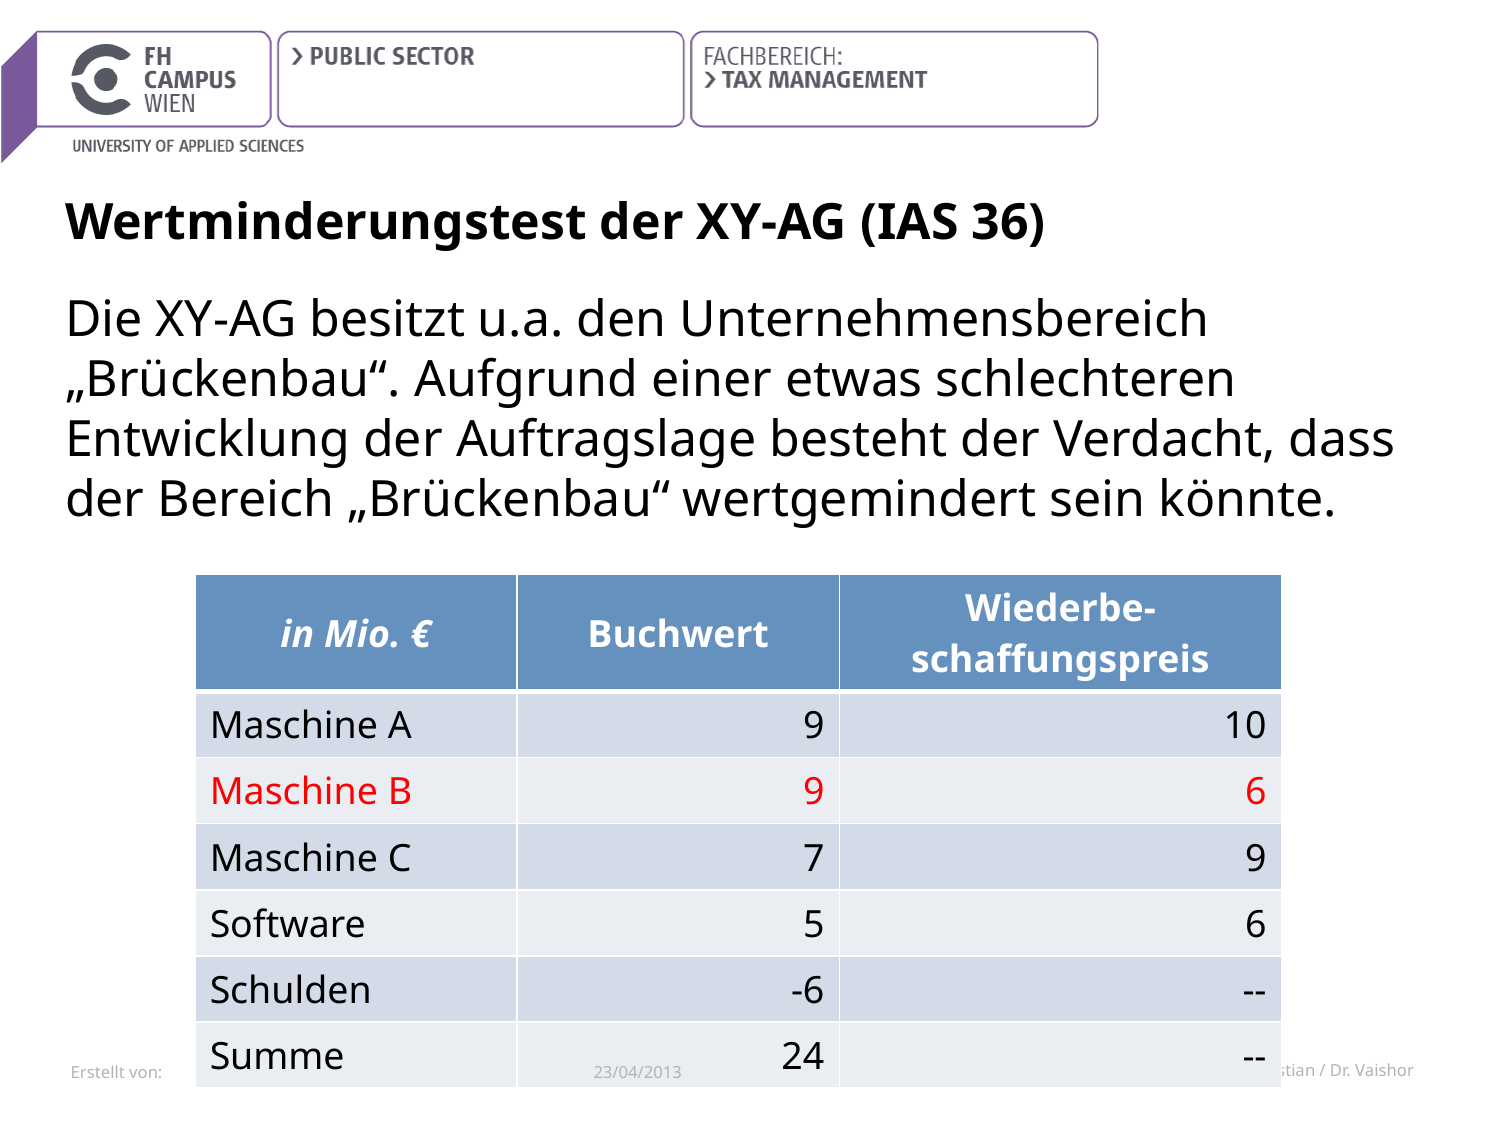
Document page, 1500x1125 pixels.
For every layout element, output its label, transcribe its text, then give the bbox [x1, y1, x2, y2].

table_cell Summe [196, 1023, 516, 1087]
table_cell 9 [840, 824, 1281, 889]
footer Dr. Christian / Dr. Vaishor [1038, 1049, 1430, 1094]
table_cell 9 [518, 694, 839, 757]
picture [0, 30, 1099, 164]
table_cell 10 [840, 694, 1281, 757]
table_cell 7 [518, 824, 839, 889]
table_header in Mio. € [196, 575, 516, 689]
table_cell Schulden [196, 957, 516, 1021]
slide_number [578, 1049, 929, 1094]
table_cell 6 [840, 758, 1281, 823]
list Die XY-AG besitzt u.a. den Unternehmensbereich „Brückenbau“. Aufgrund einer etwas schlechteren Entwicklung der Auftragslage besteht der Verdacht, dass der Bereich „Brückenbau“ wertgemindert sein könnte. [64, 278, 1424, 575]
table_header Wiederbe-schaffungspreis [840, 575, 1281, 689]
table_header Buchwert [518, 575, 839, 689]
table_cell -- [840, 1023, 1281, 1087]
table_cell Maschine B [196, 758, 516, 823]
table_cell -- [840, 957, 1281, 1021]
title Wertminderungstest der XY-AG (IAS 36) [64, 172, 1428, 267]
table_cell 5 [518, 891, 839, 955]
table_cell Maschine C [196, 824, 516, 889]
table_cell -6 [518, 957, 839, 1021]
table_cell 9 [518, 758, 839, 823]
table_cell 6 [840, 891, 1281, 955]
table_cell Maschine A [196, 694, 516, 757]
table_cell 24 [518, 1023, 839, 1087]
table_cell Software [196, 891, 516, 955]
